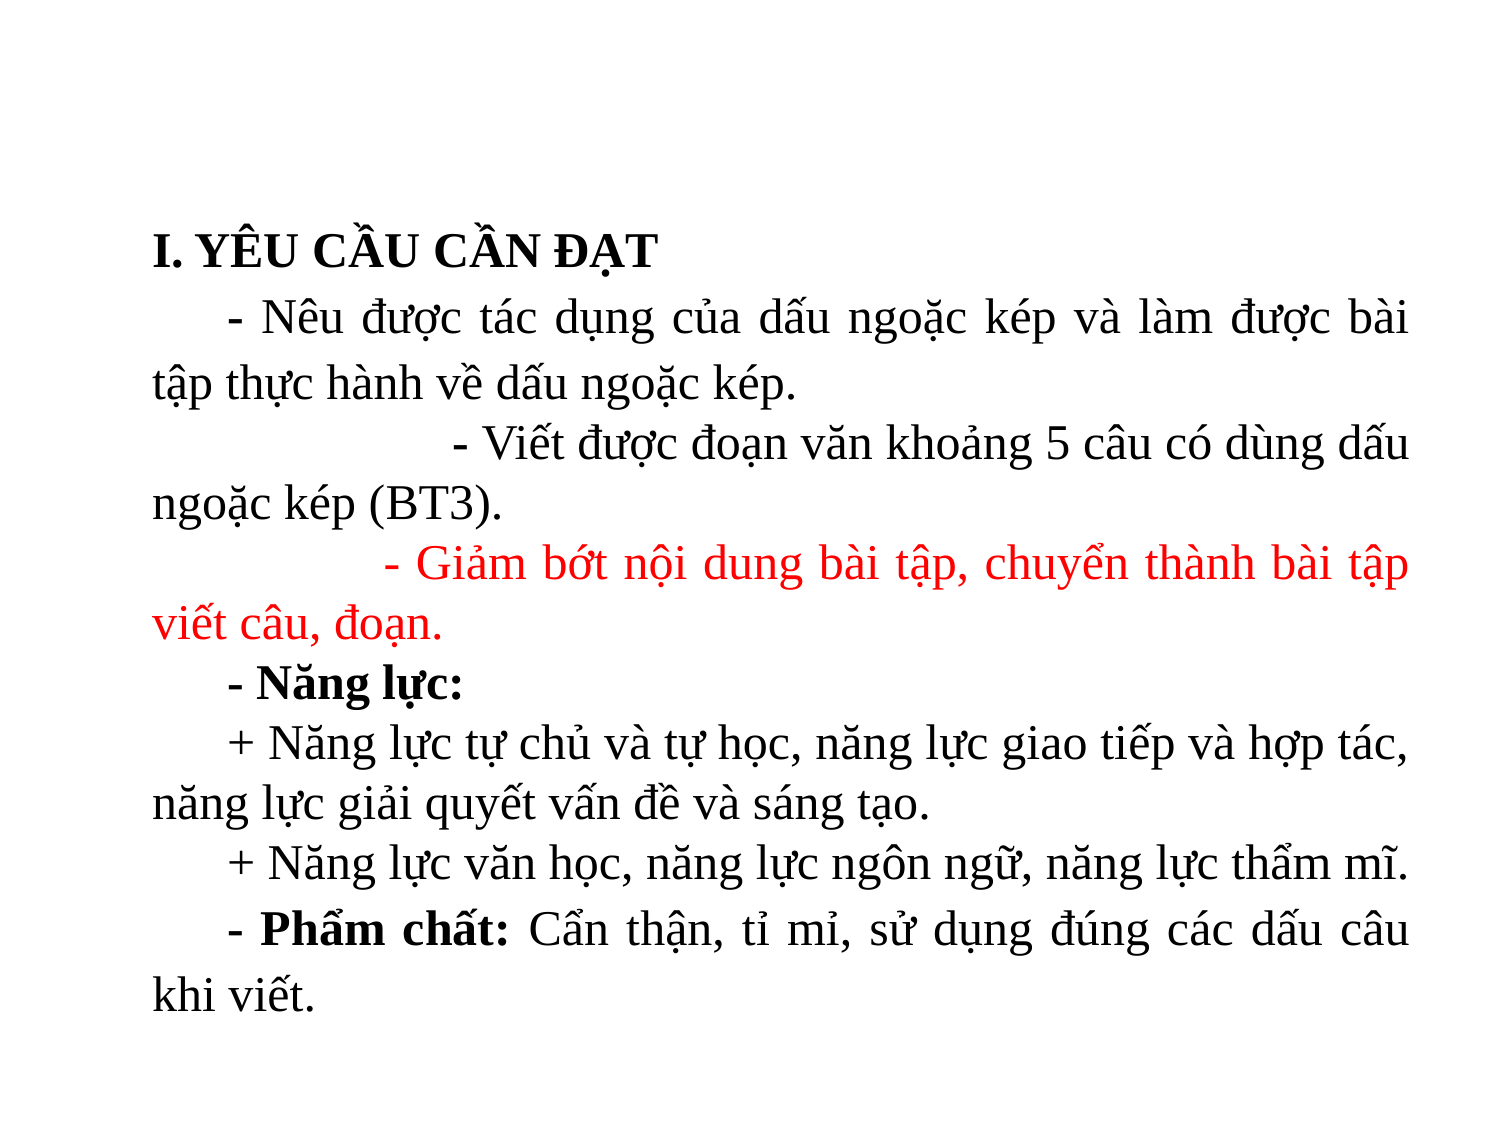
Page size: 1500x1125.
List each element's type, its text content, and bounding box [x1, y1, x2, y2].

text_box I. YÊU CẦU CẦN ĐẠT - Nêu được tác dụng của dấu ngoặc kép và làm được bài tập thực hành về dấu ngoặc kép. - Viết được đoạn văn khoảng 5 câu có dùng dấu ngoặc kép (BT3). - Giảm bớt nội dung bài tập, chuyển thành bài tập viết câu, đoạn. - Năng lực: + Năng lực tự chủ và tự học, năng lực giao tiếp và hợp tác, năng lực giải quyết vấn đề và sáng tạo. + Năng lực văn học, năng lực ngôn ngữ, năng lực thẩm mĩ. - Phẩm chất: Cẩn thận, tỉ mỉ, sử dụng đúng các dấu câu khi viết. [137, 201, 1425, 1090]
